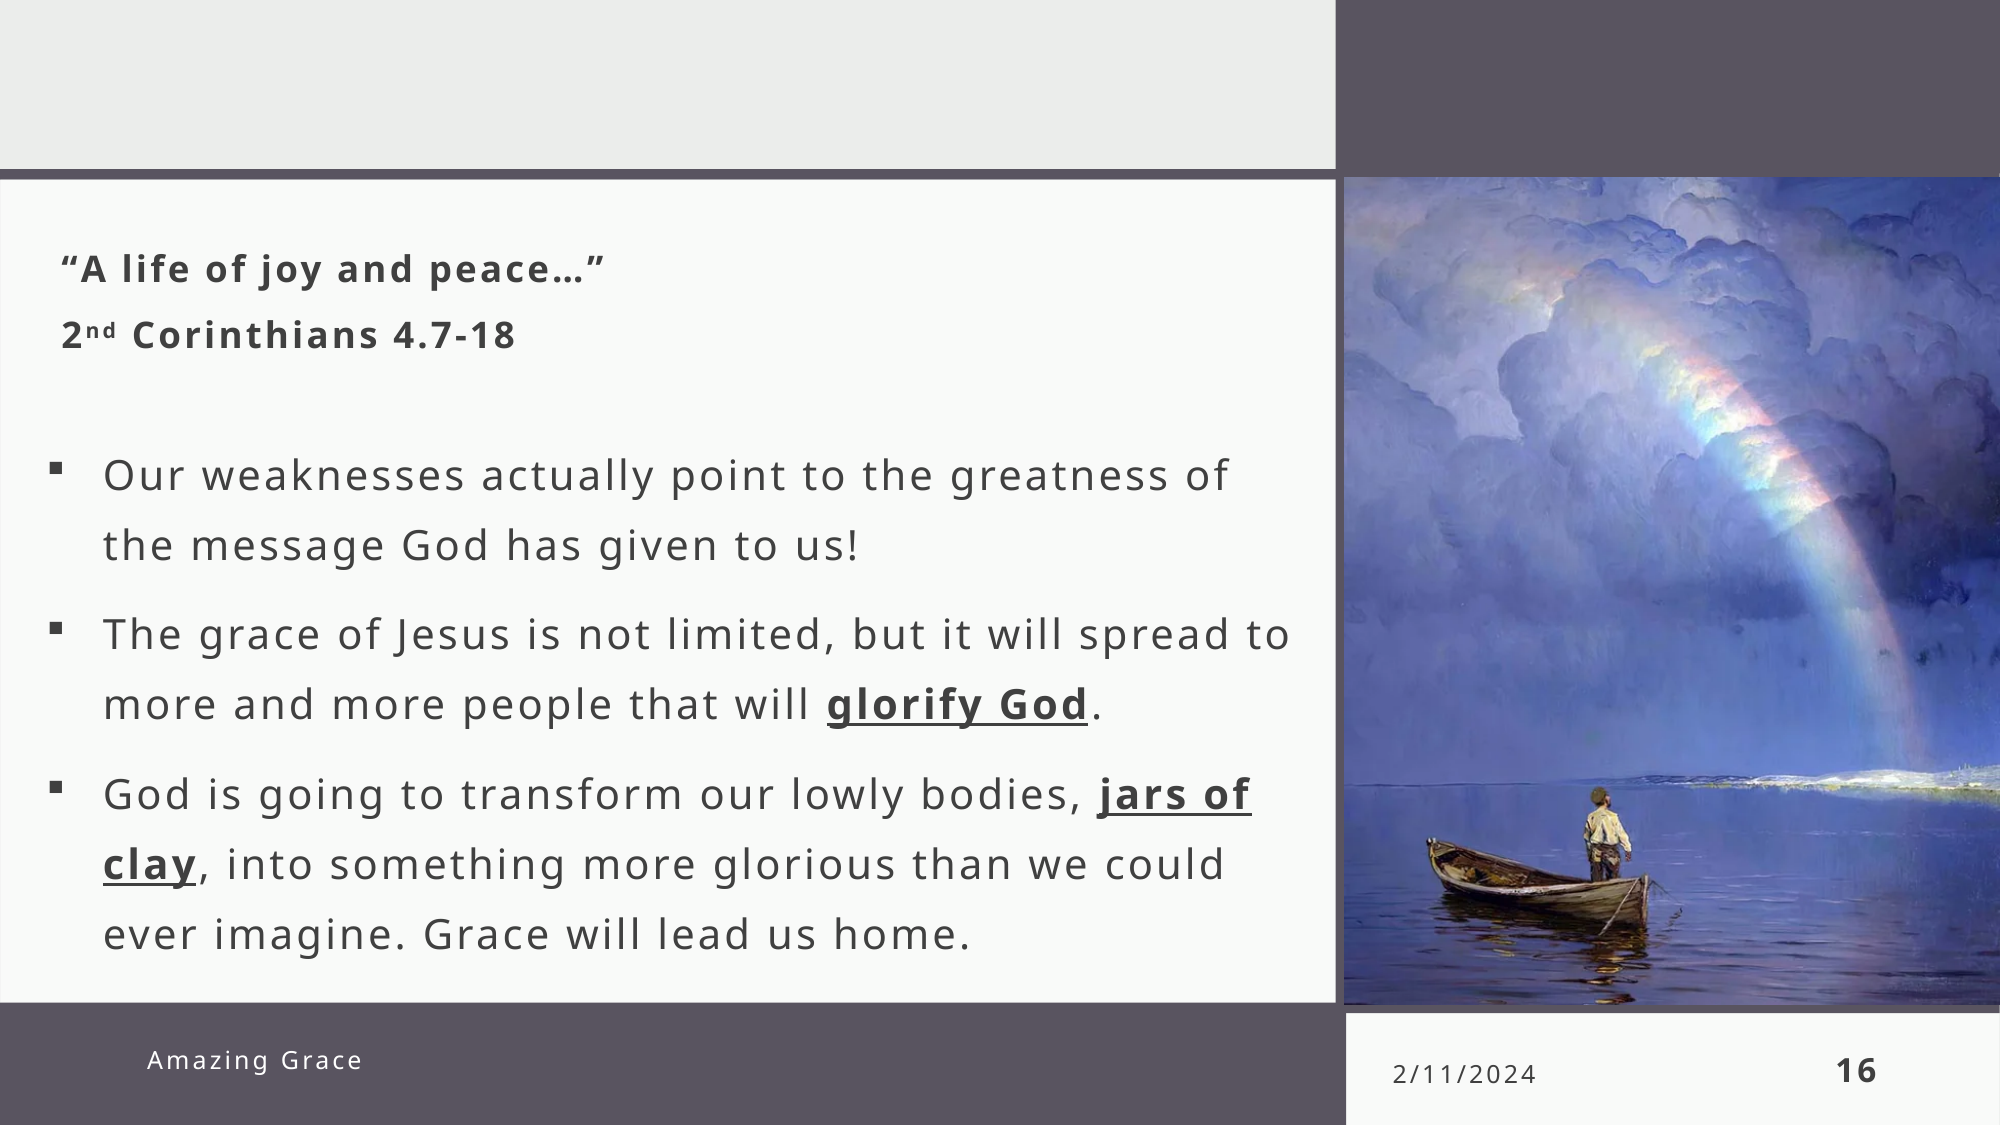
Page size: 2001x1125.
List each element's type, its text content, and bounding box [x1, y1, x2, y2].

list Our weaknesses actually point to the greatness of the message God has given to us! The grace of Jesus is not limited, but it will spread to more and more people that will glorify God. God is going to transform our lowly bodies, jars of clay, into something more glorious than we could ever imagine. Grace will lead us home. [28, 410, 1322, 993]
title “A life of joy and peace…” 2nd Corinthians 4.7-18 [43, 205, 1294, 372]
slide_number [1374, 1035, 1684, 1110]
picture [1343, 177, 2000, 1005]
slide_number 16 [1733, 1035, 1895, 1110]
footer Amazing Grace [129, 1020, 1216, 1096]
